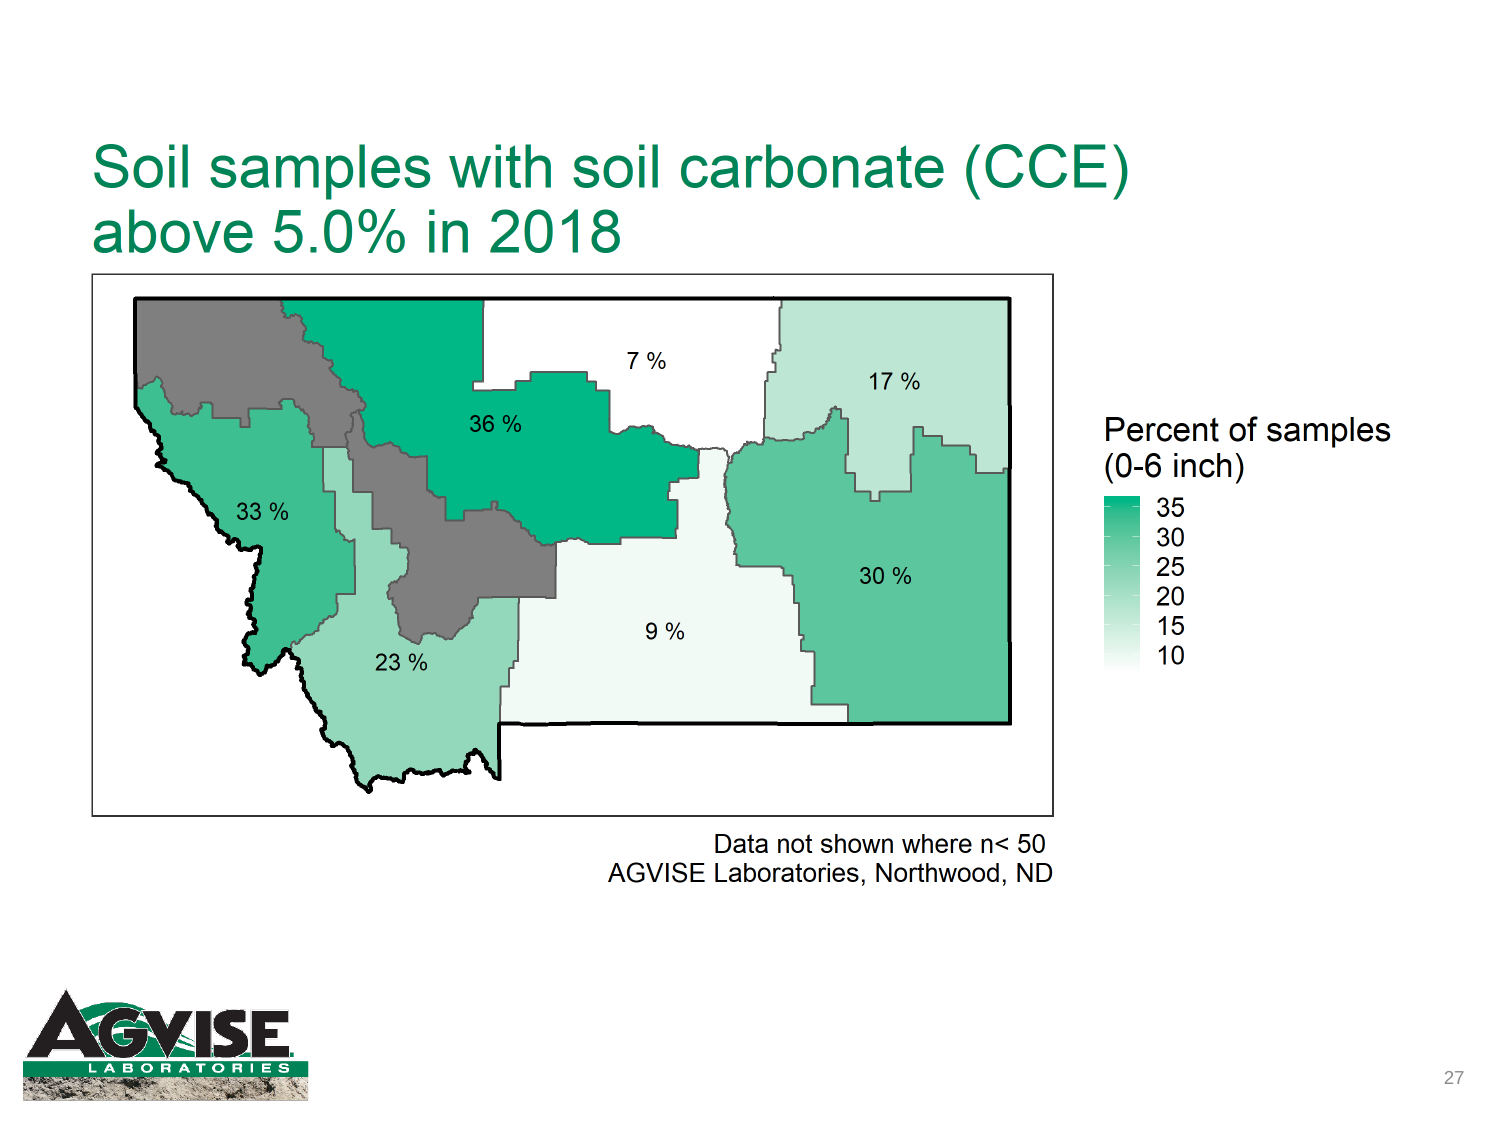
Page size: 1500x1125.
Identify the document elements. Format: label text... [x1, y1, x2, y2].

slide_number 27 [1370, 1046, 1480, 1107]
picture [0, 42, 1425, 1107]
